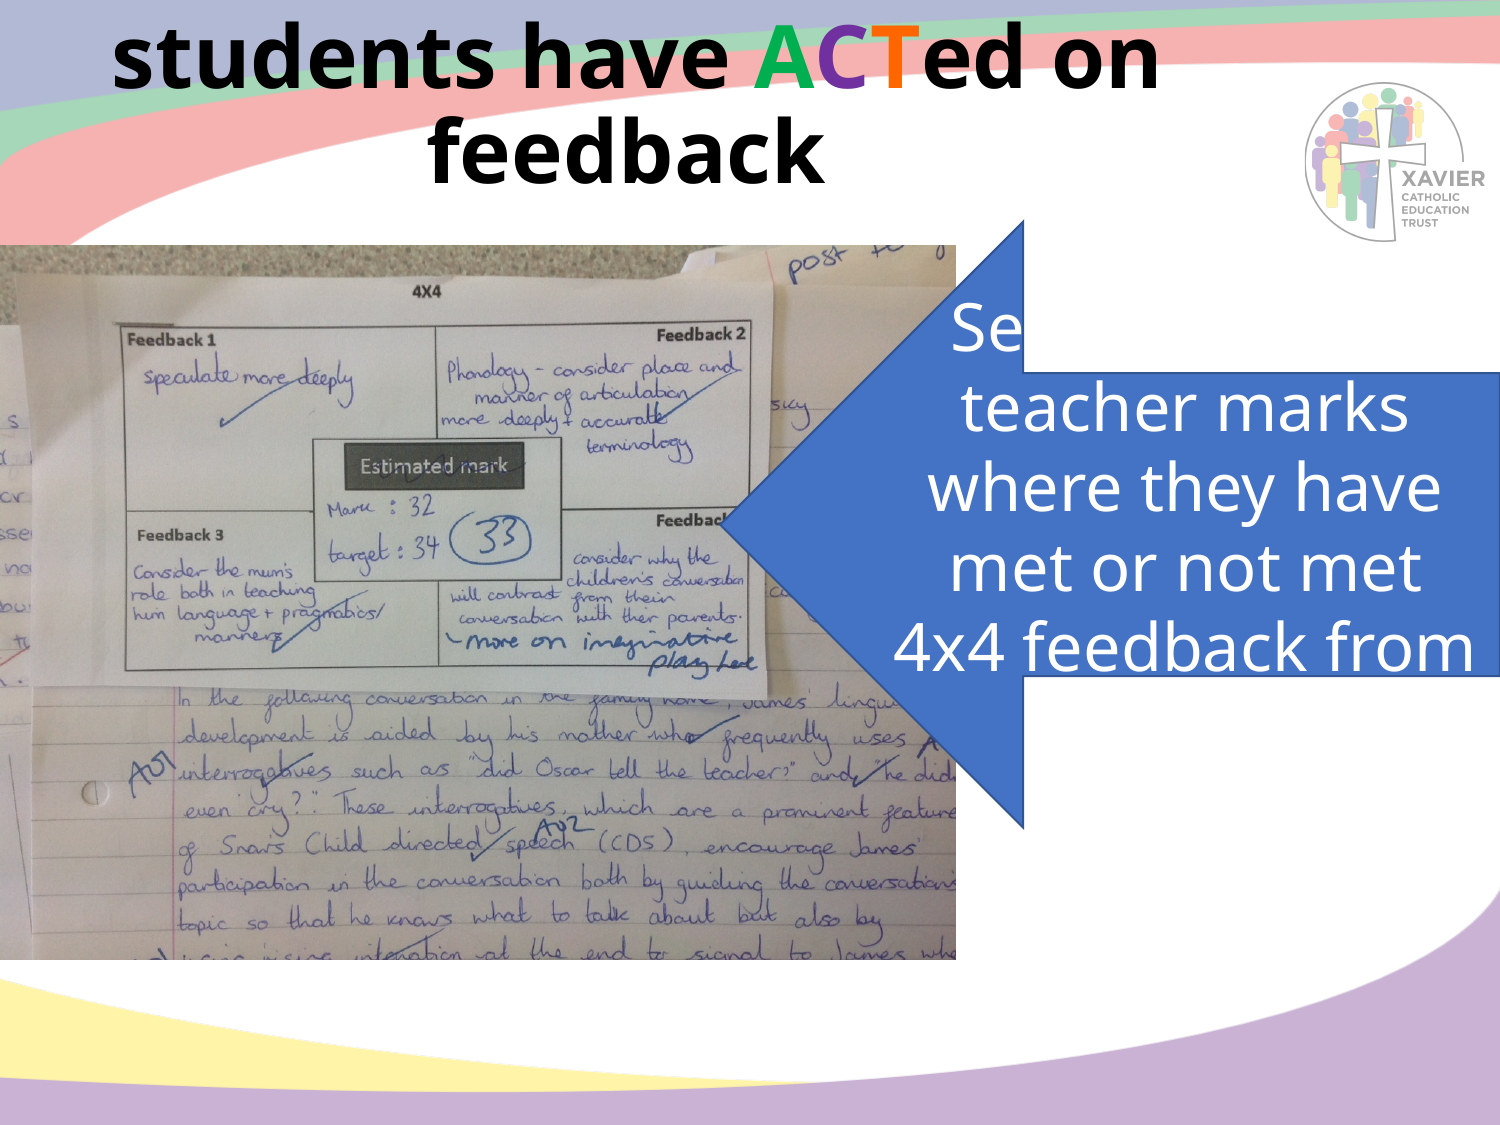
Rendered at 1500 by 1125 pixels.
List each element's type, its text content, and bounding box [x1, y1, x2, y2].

text_box Second essay – teacher marks where they have met or not met 4x4 feedback from first draft [956, 219, 1500, 831]
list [0, 245, 956, 960]
title Showing progress over time and evaluates whether students have ACTed on feedback [0, 69, 1275, 210]
